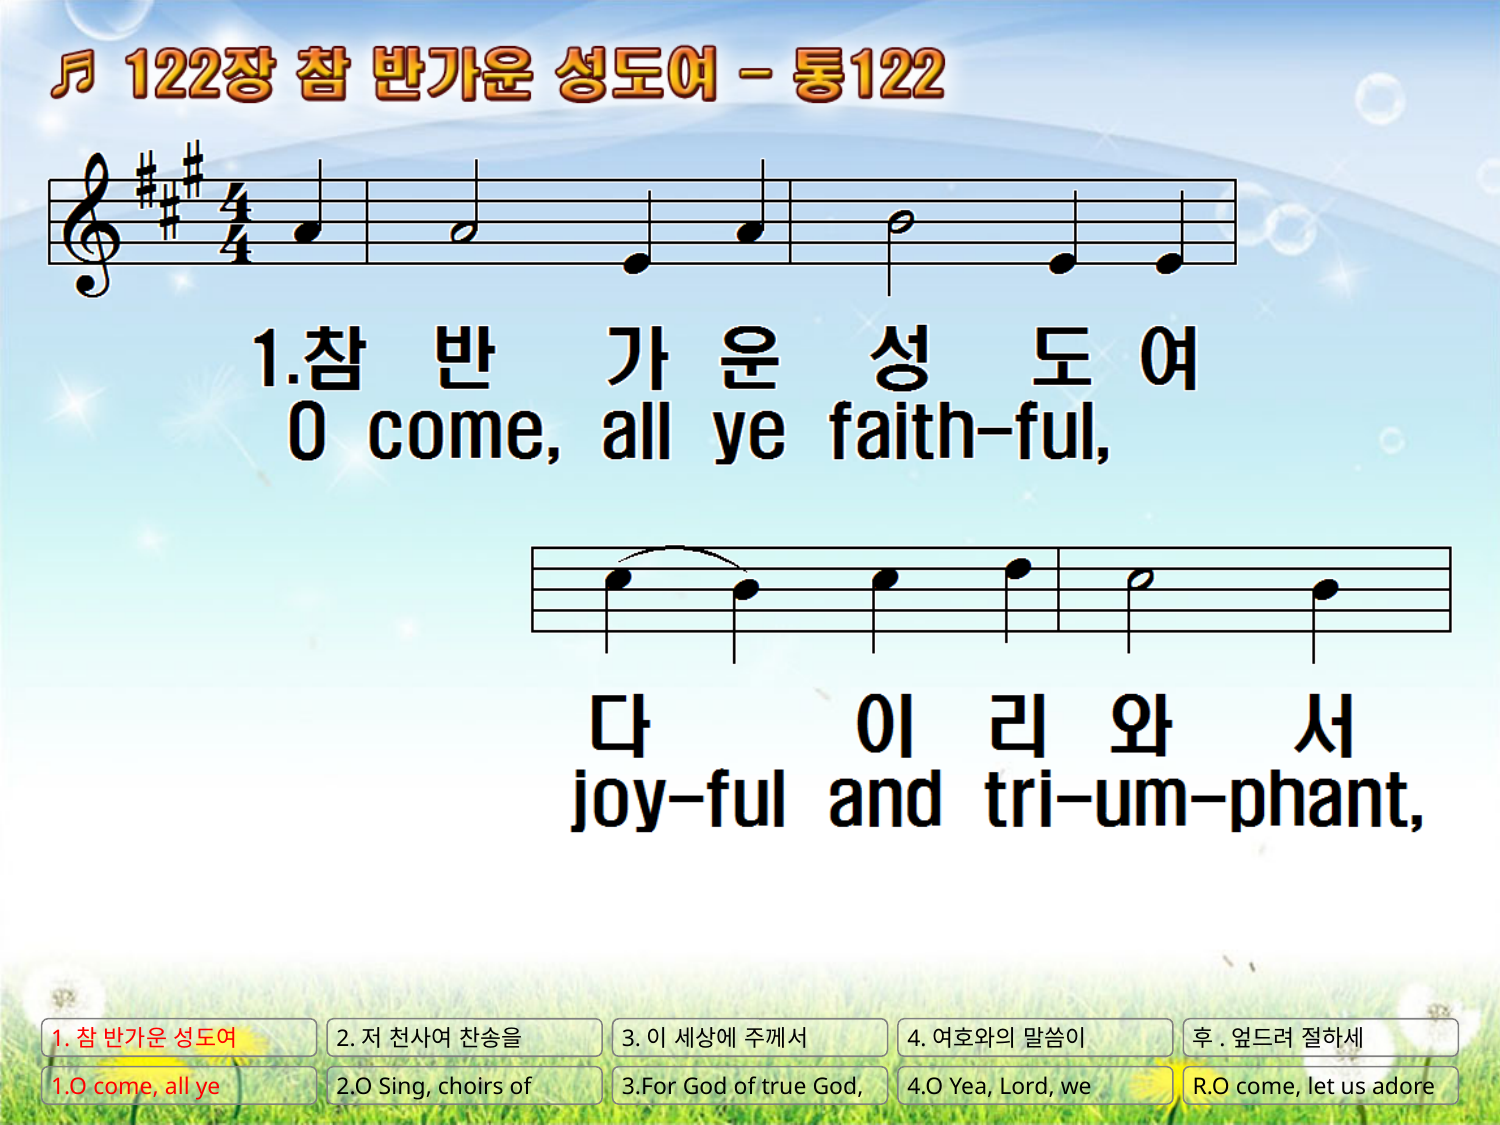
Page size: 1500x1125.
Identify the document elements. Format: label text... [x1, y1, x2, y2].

text_box 3.이 세상에 주께서 [612, 1018, 888, 1057]
text_box R.O come, let us adore [1183, 1066, 1459, 1105]
text_box 후.엎드려 절하세 [1183, 1018, 1459, 1057]
text_box 1.O come, all ye [41, 1066, 317, 1105]
text_box 4.O Yea, Lord, we [897, 1066, 1173, 1105]
text_box 1.참 반가운 성도여 [41, 1018, 317, 1057]
text_box 2.저 천사여 찬송을 [327, 1018, 603, 1057]
text_box 2.O Sing, choirs of [327, 1066, 603, 1105]
text_box 4.여호와의 말씀이 [897, 1018, 1173, 1057]
text_box 3.For God of true God, [612, 1066, 888, 1105]
picture [0, 0, 1500, 1125]
